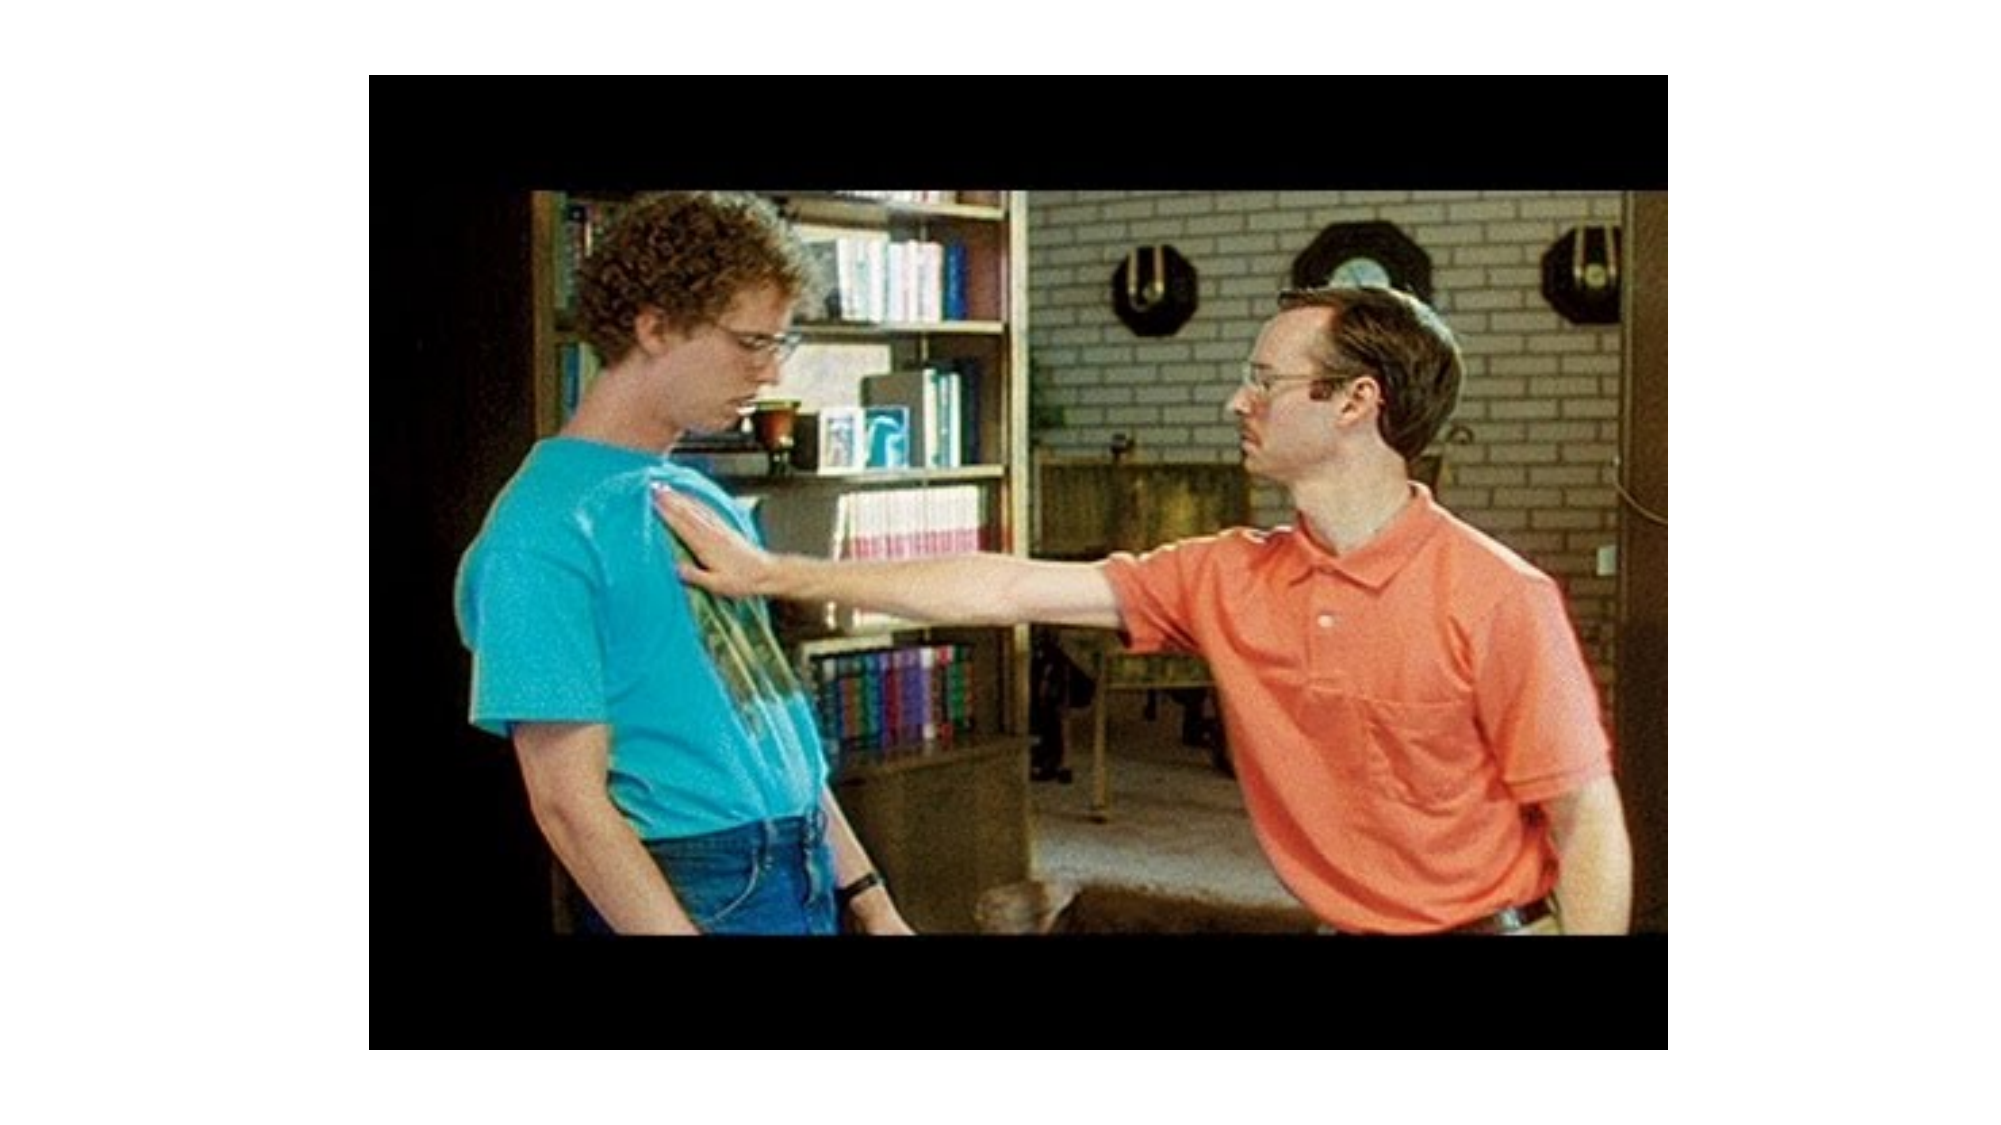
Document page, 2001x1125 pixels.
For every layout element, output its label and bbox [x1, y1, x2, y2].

picture [369, 75, 1668, 1050]
